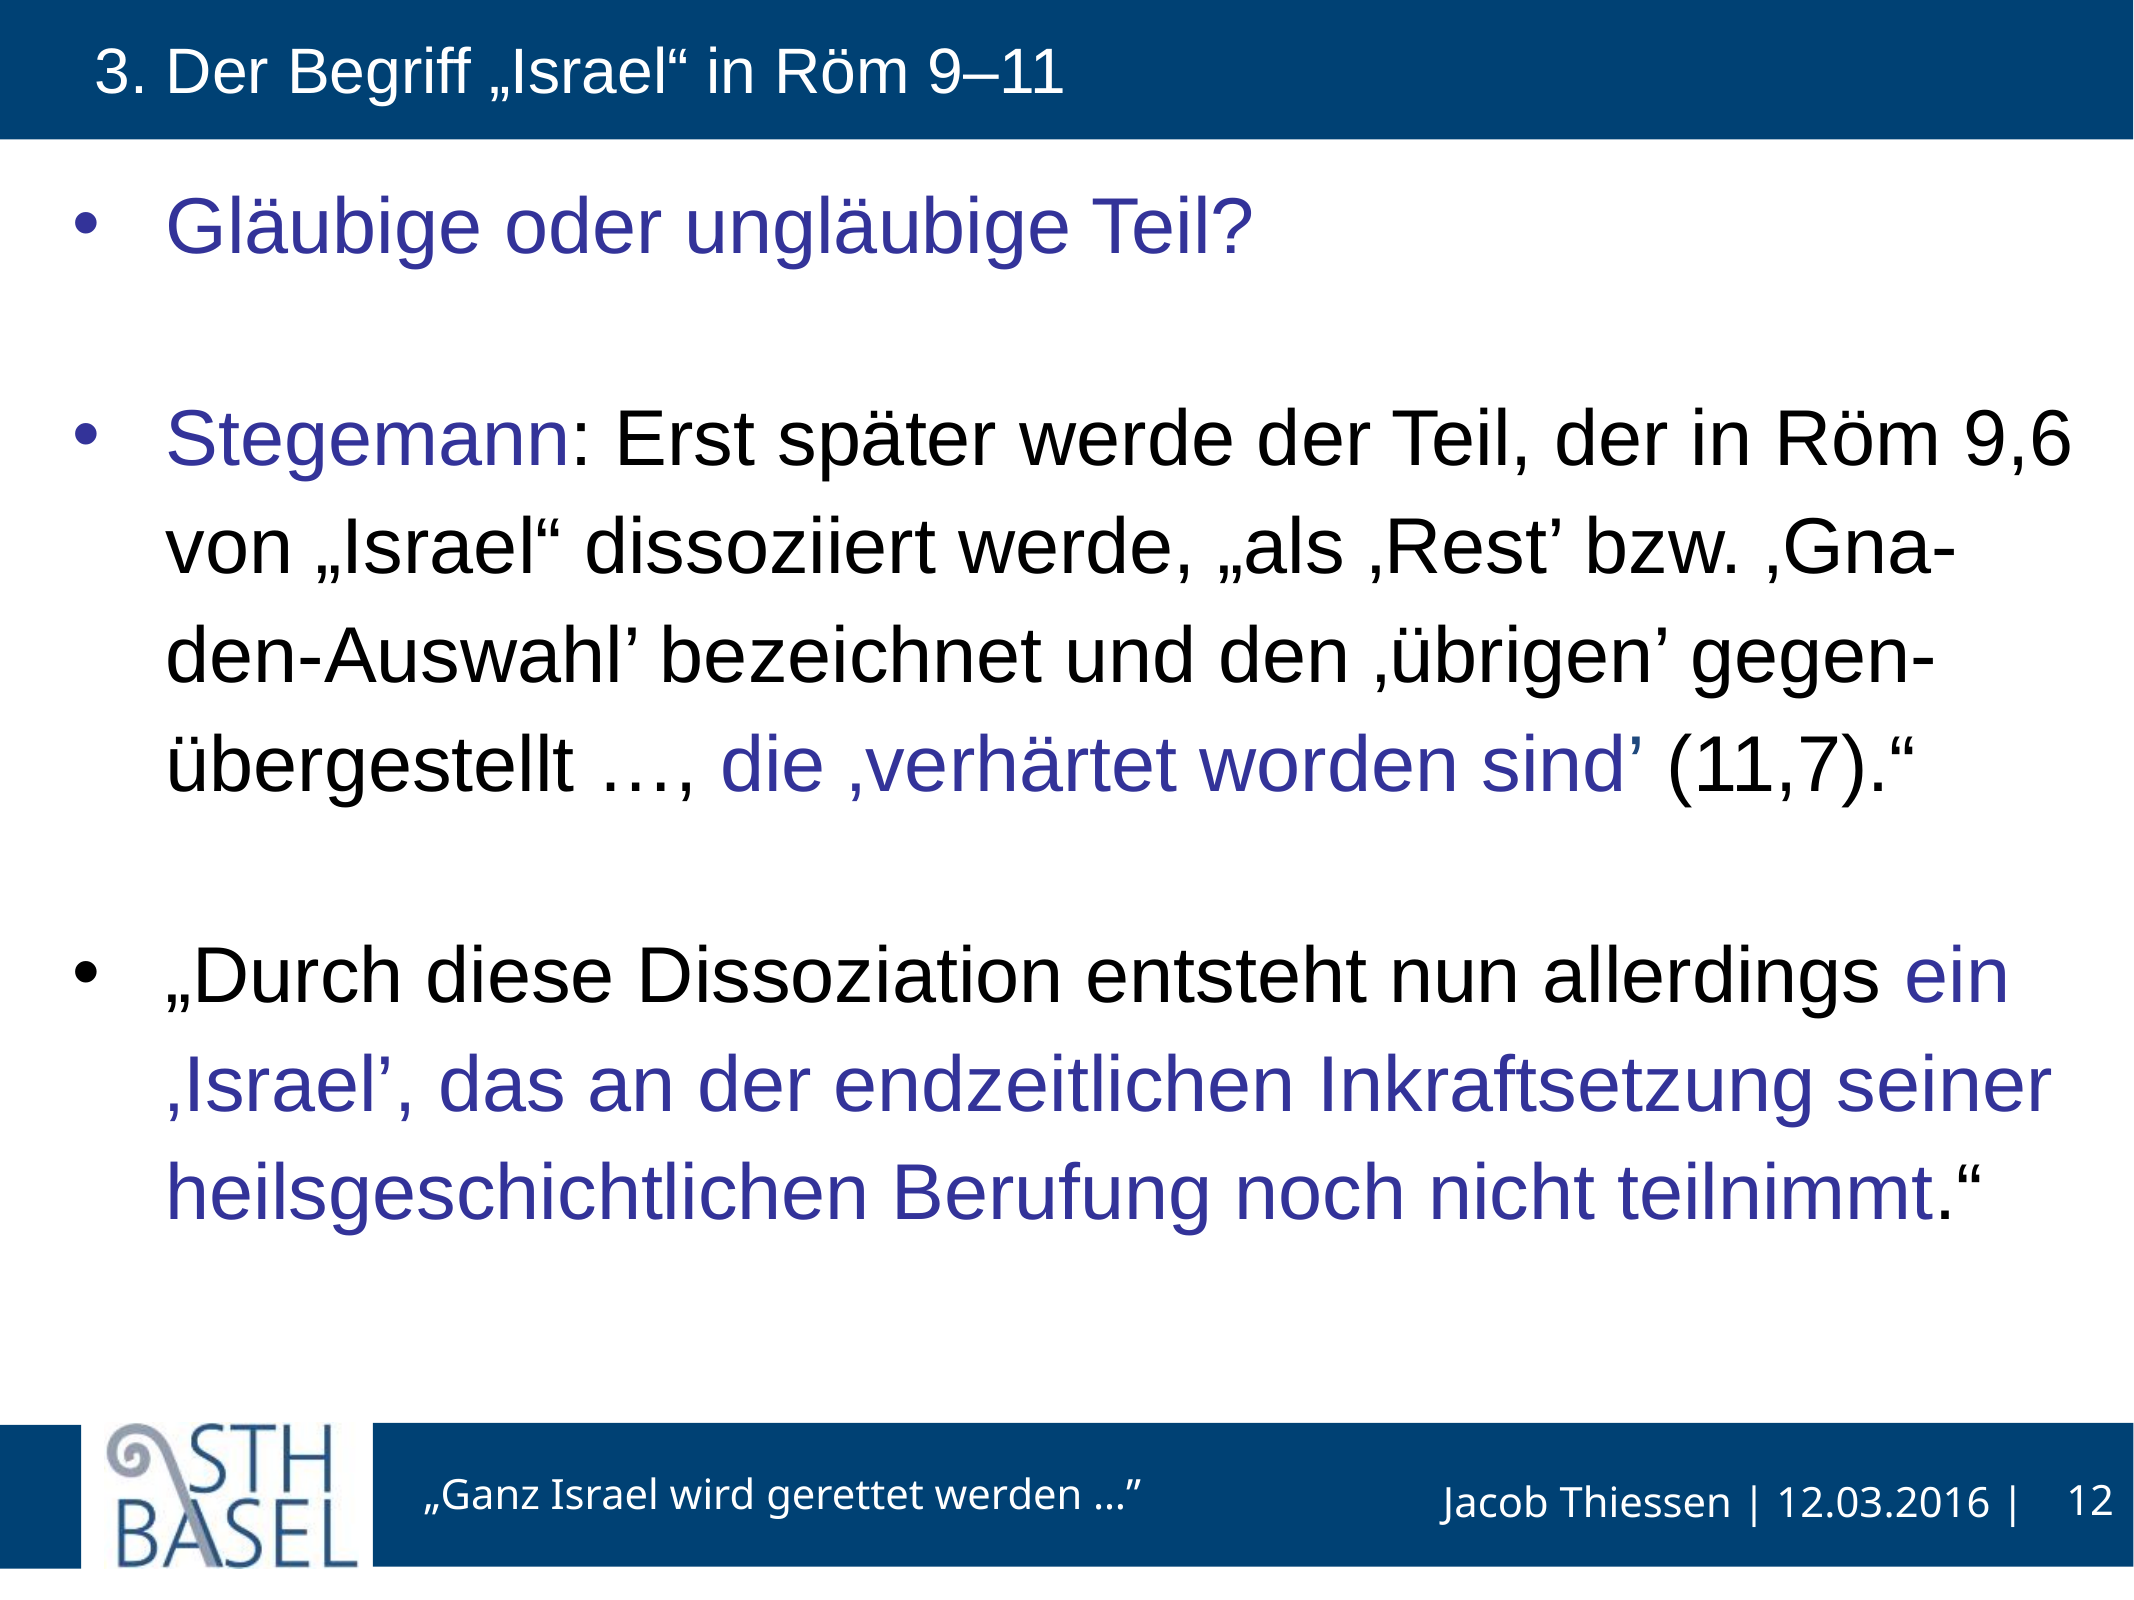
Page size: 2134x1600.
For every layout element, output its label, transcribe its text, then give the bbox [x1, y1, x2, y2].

list Gläubige oder ungläubige Teil? Stegemann: Erst später werde der Teil, der in Röm 9,6 von „Israel“ dissoziiert werde, „als ‚Rest’ bzw. ‚Gna-den-Auswahl’ bezeichnet und den ‚übrigen’ gegen-übergestellt …, die ‚verhärtet worden sind’ (11,7).“ „Durch diese Dissoziation entsteht nun allerdings ein ‚Israel’, das an der endzeitlichen Inkraftsetzung seiner heilsgeschichtlichen Berufung noch nicht teilnimmt.“ [50, 150, 2107, 1391]
picture [104, 1422, 359, 1569]
title 3. Der Begriff „Israel“ in Röm 9–11 [86, 20, 1965, 115]
slide_number 12 [2046, 1472, 2134, 1569]
